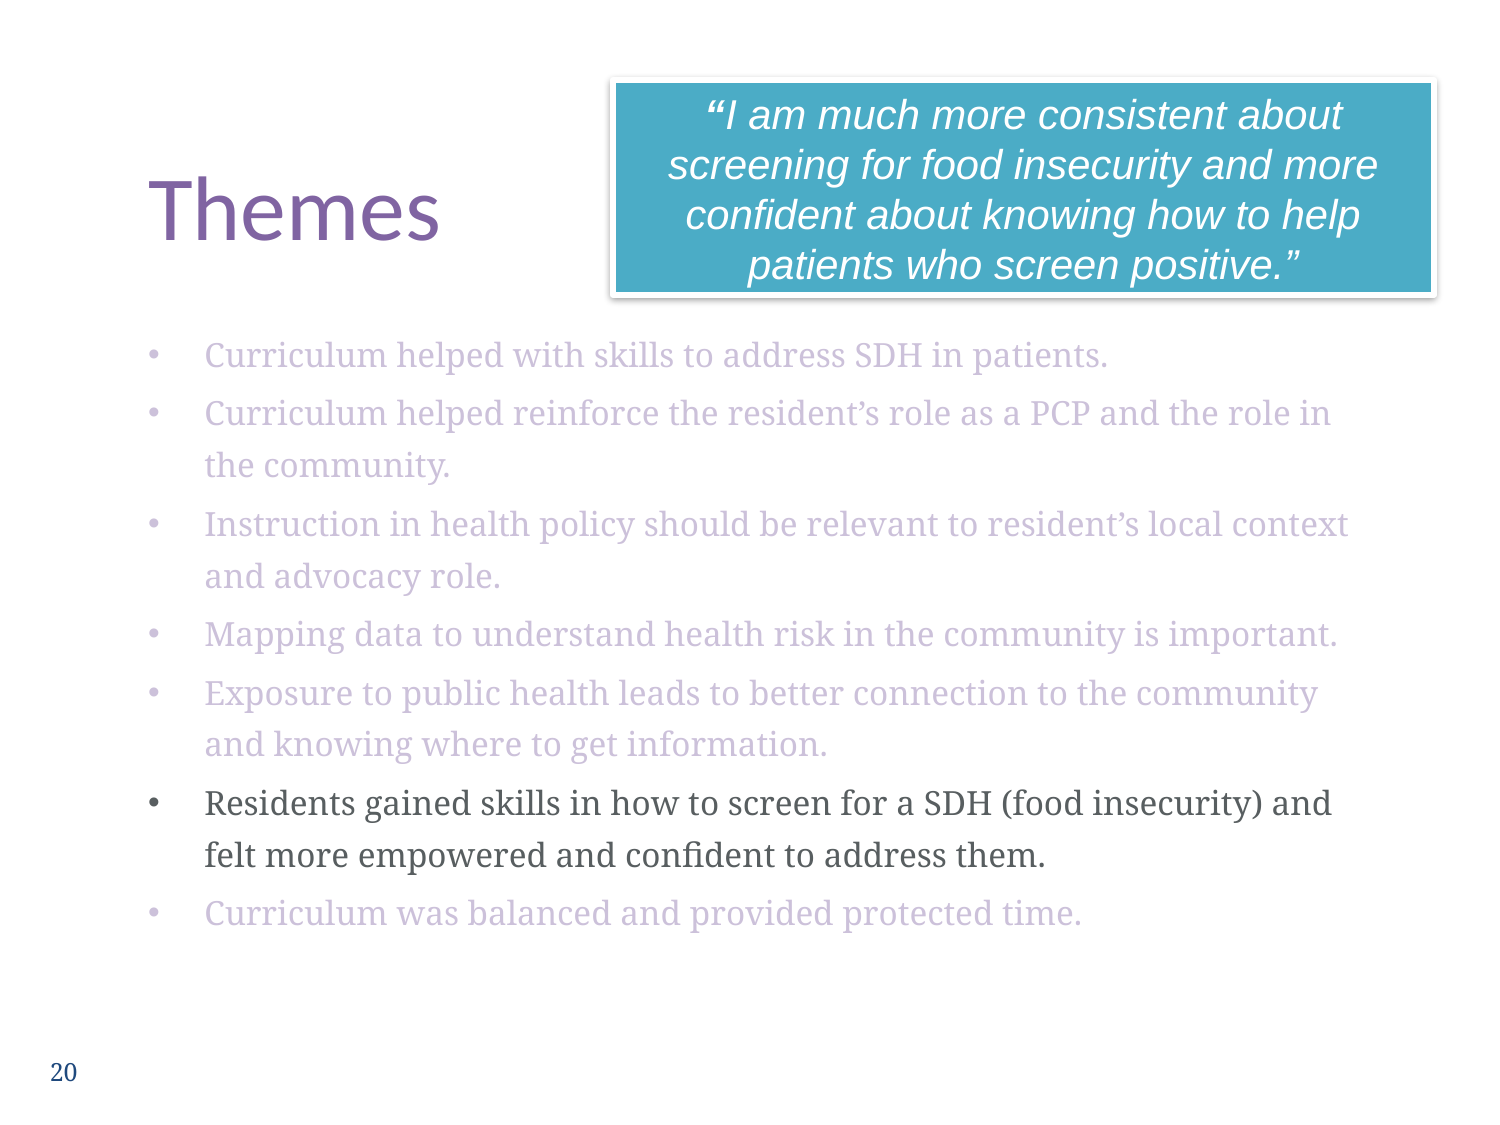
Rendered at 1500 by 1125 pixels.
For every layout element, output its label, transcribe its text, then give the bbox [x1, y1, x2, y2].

list Curriculum helped with skills to address SDH in patients. Curriculum helped reinforce the resident’s role as a PCP and the role in the community. Instruction in health policy should be relevant to resident’s local context and advocacy role. Mapping data to understand health risk in the community is important. Exposure to public health leads to better connection to the community and knowing where to get information. Residents gained skills in how to screen for a SDH (food insecurity) and felt more empowered and confident to address them. Curriculum was balanced and provided protected time. [133, 314, 1369, 991]
text_box “I am much more consistent about screening for food insecurity and more confident about knowing how to help patients who screen positive.” [610, 77, 1437, 298]
text_box Themes [133, 109, 606, 298]
